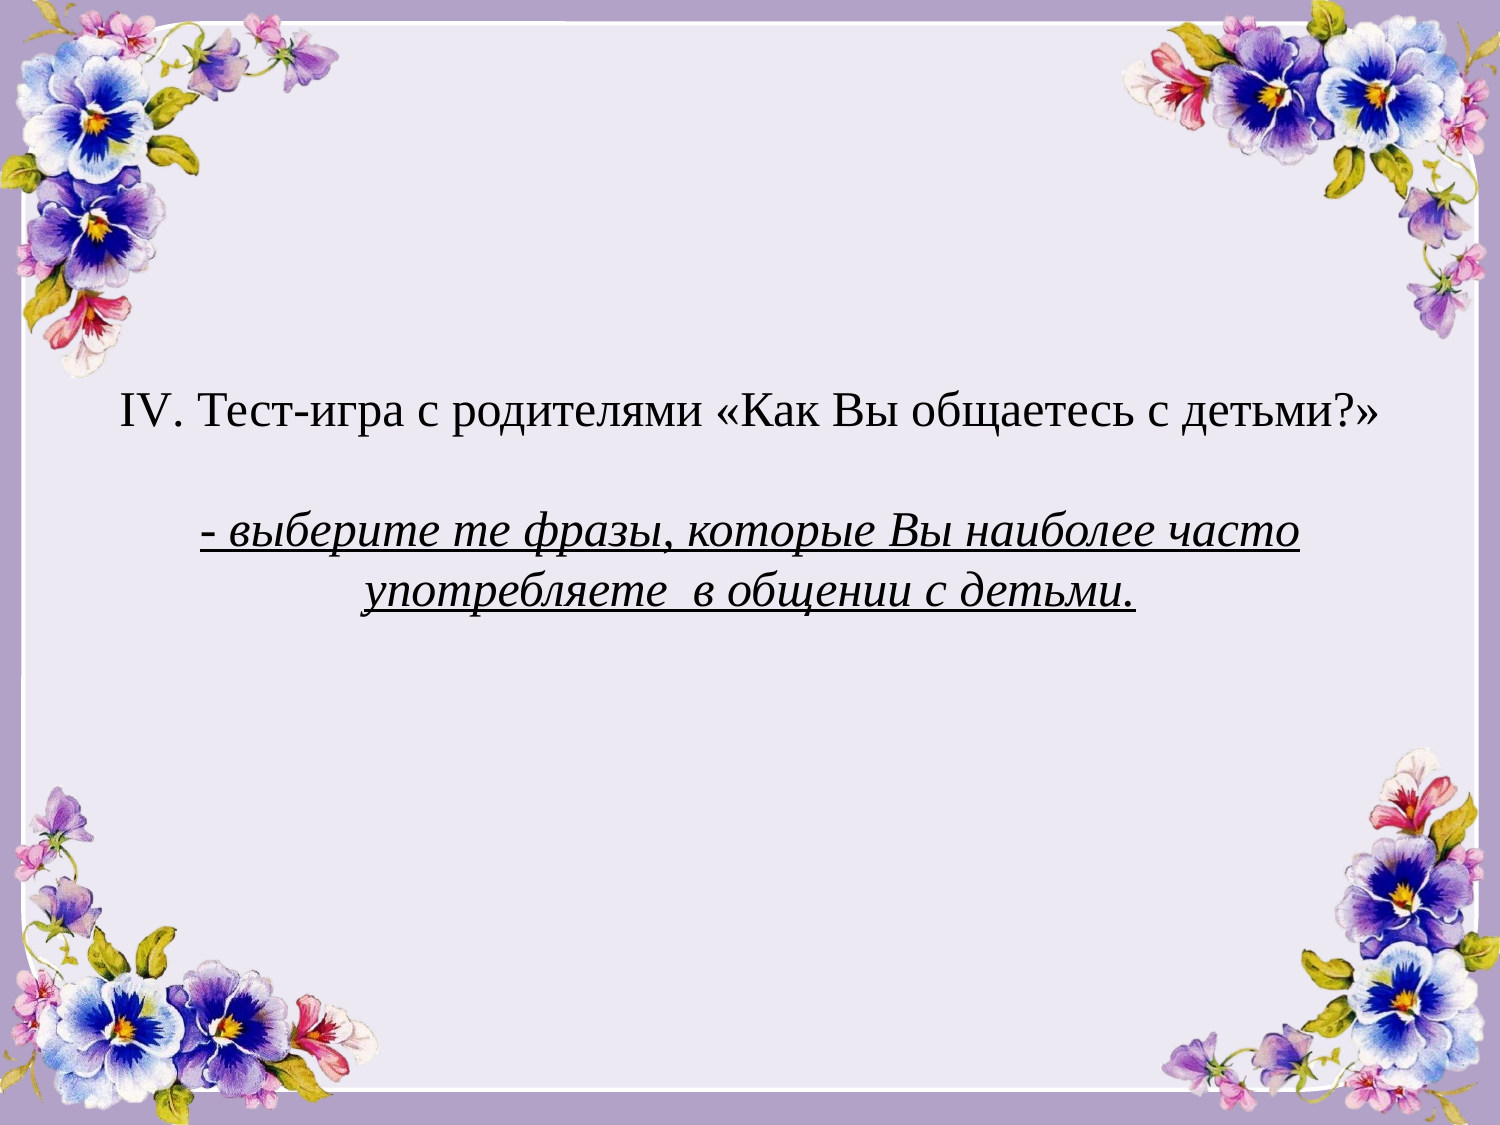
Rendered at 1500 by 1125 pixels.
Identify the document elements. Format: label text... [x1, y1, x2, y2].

picture [1, 0, 340, 378]
title IV. Тест-игра с родителями «Как Вы общаетесь с детьми?» - выберите те фразы, которые Вы наиболее часто употребляете в общении с детьми. [75, 45, 1425, 1008]
picture [1161, 748, 1500, 1125]
picture [1123, 0, 1500, 340]
picture [0, 785, 378, 1125]
